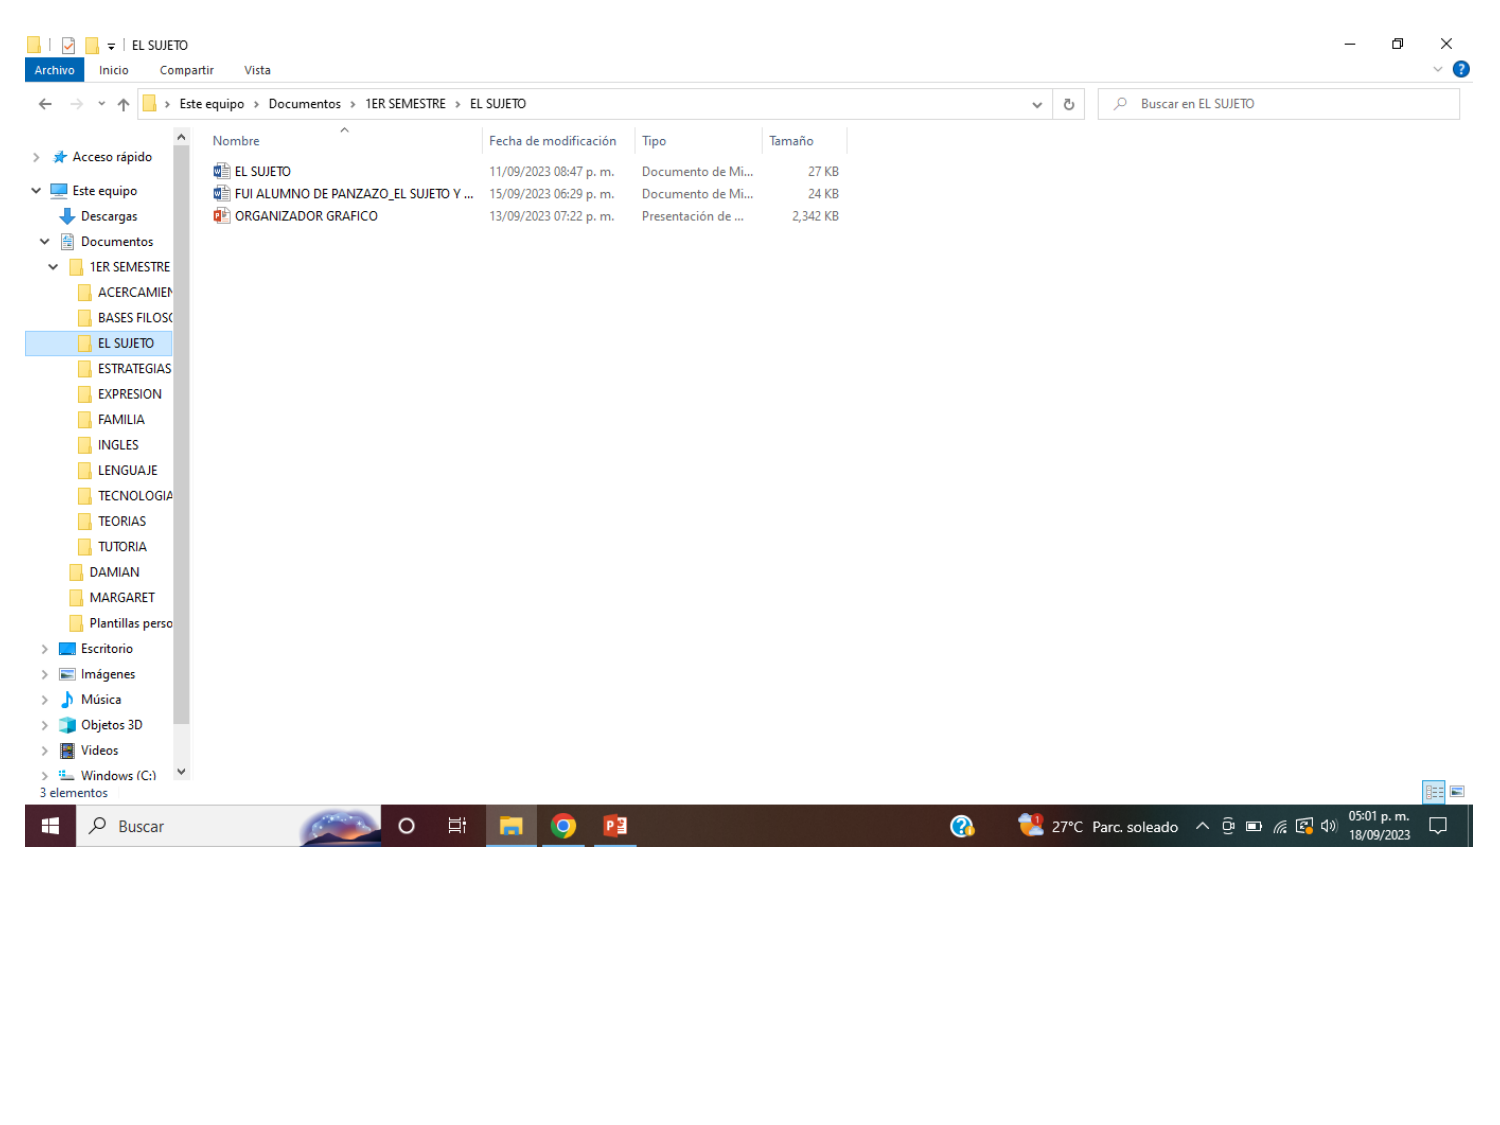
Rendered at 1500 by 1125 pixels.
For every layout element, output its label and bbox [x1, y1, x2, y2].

picture [25, 32, 1473, 847]
